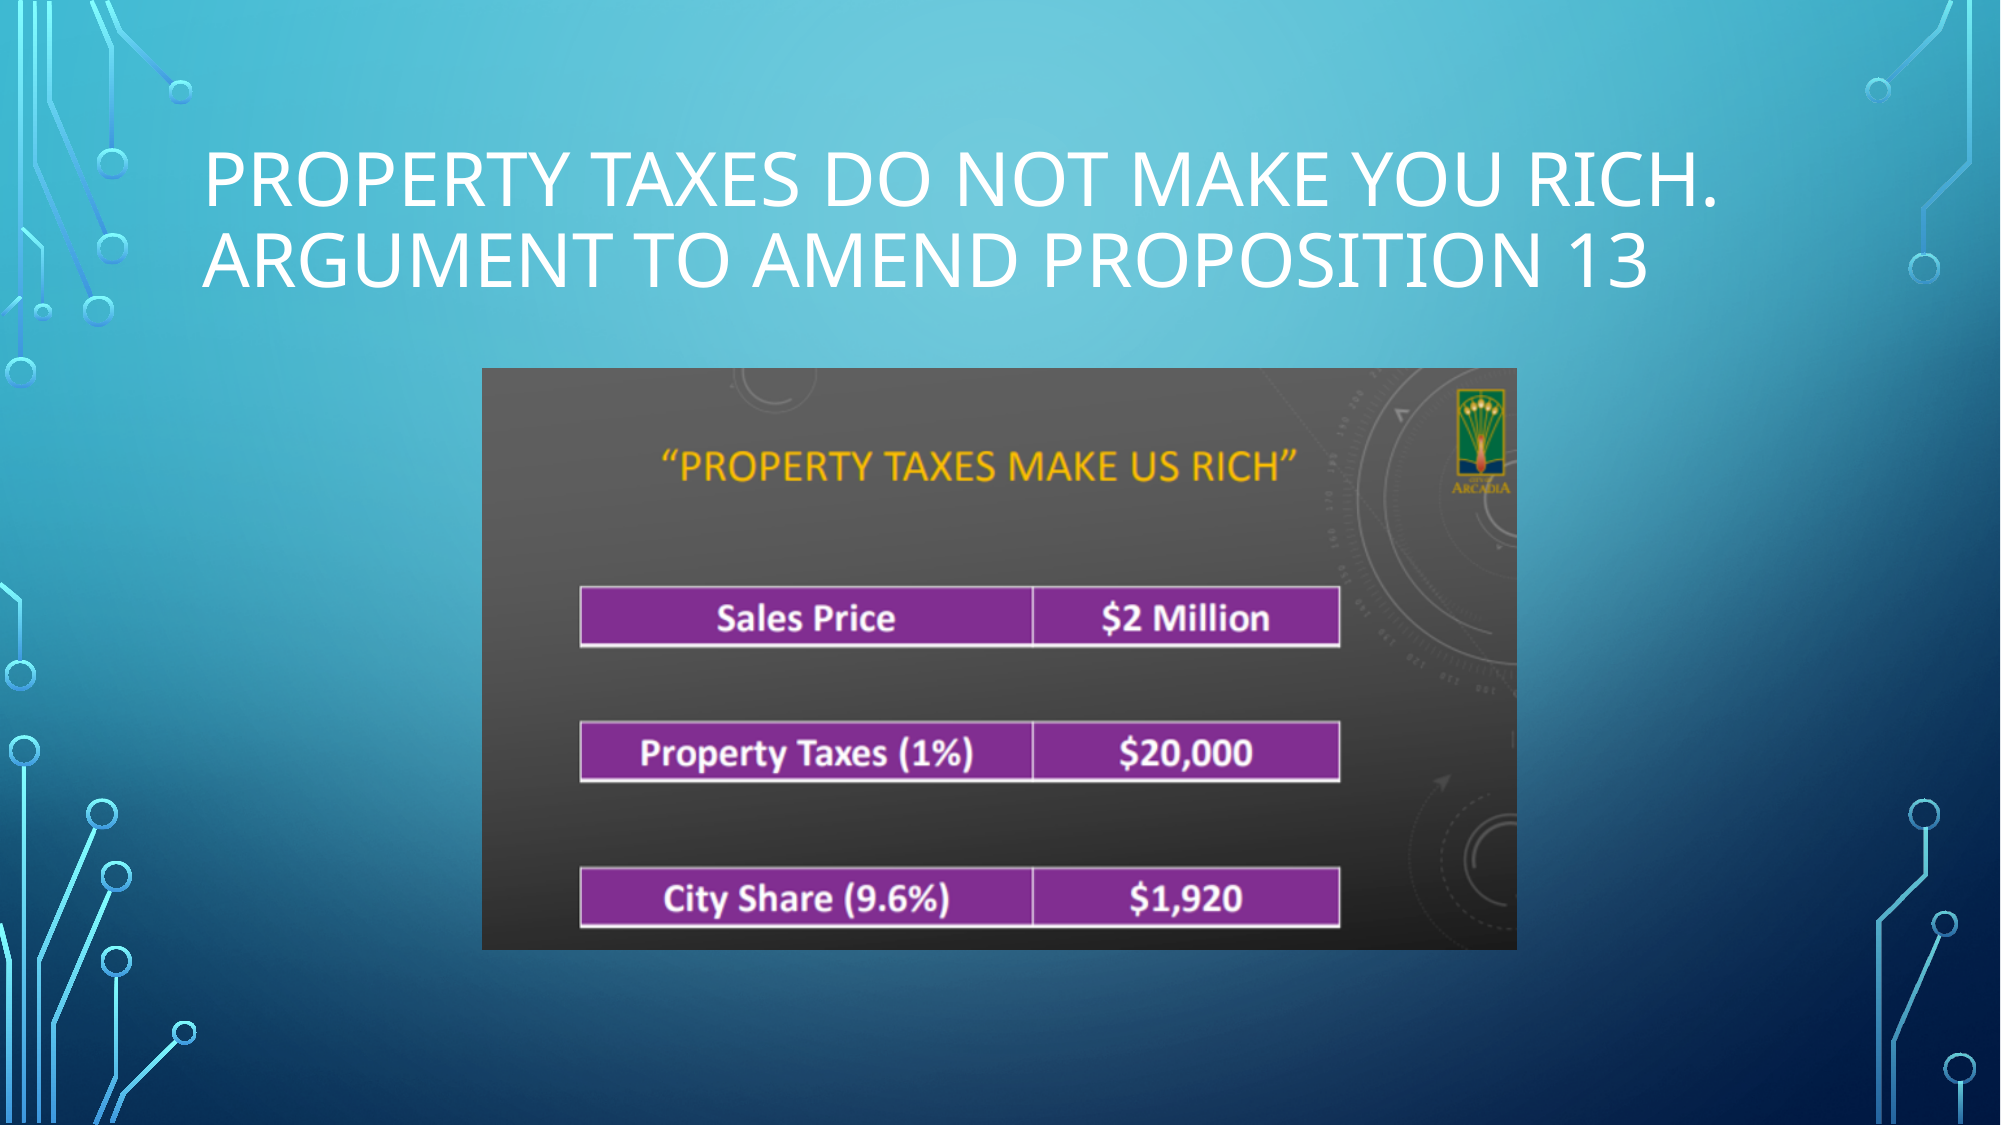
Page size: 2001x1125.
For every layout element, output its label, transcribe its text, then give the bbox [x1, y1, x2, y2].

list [482, 368, 1517, 951]
title Property taxes do not make you rich. Argument to amend proposition 13 [187, 101, 1813, 344]
